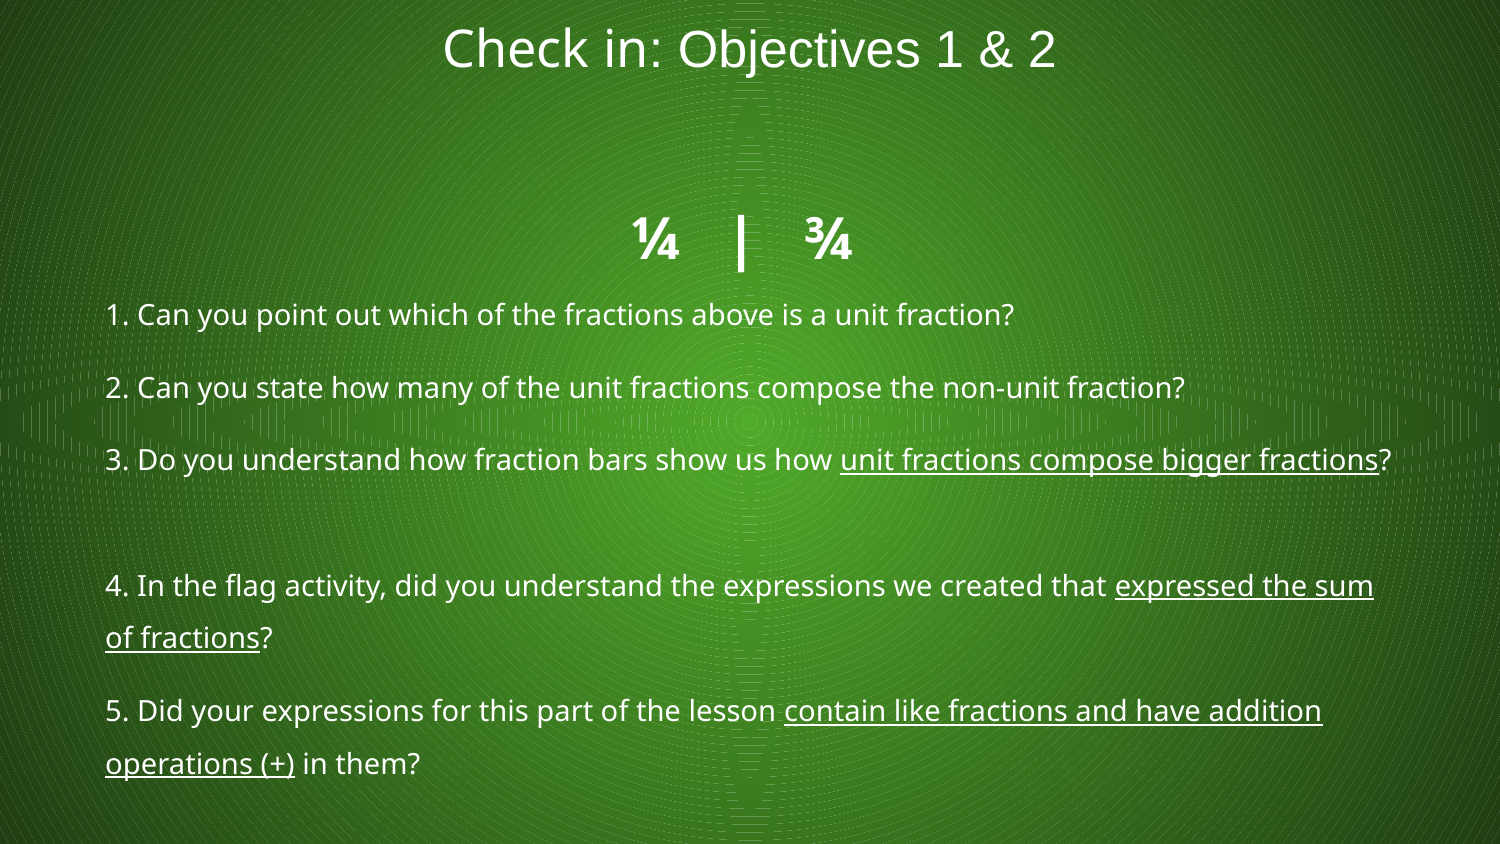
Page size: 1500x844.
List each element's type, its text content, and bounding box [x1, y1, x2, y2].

text_box ¼ | ¾ [577, 151, 923, 287]
text_box 5. Did your expressions for this part of the lesson contain like fractions and have addition operations (+) in them? [90, 660, 1443, 795]
text_box 2. Can you state how many of the unit fractions compose the non-unit fraction? [90, 336, 1410, 408]
text_box Check in: Objectives 1 & 2 [167, 0, 1333, 93]
text_box 3. Do you understand how fraction bars show us how unit fractions compose bigger fractions? [90, 408, 1410, 492]
text_box 1. Can you point out which of the fractions above is a unit fraction? [90, 263, 1410, 336]
text_box 4. In the flag activity, did you understand the expressions we created that expressed the sum of fractions? [90, 534, 1410, 660]
